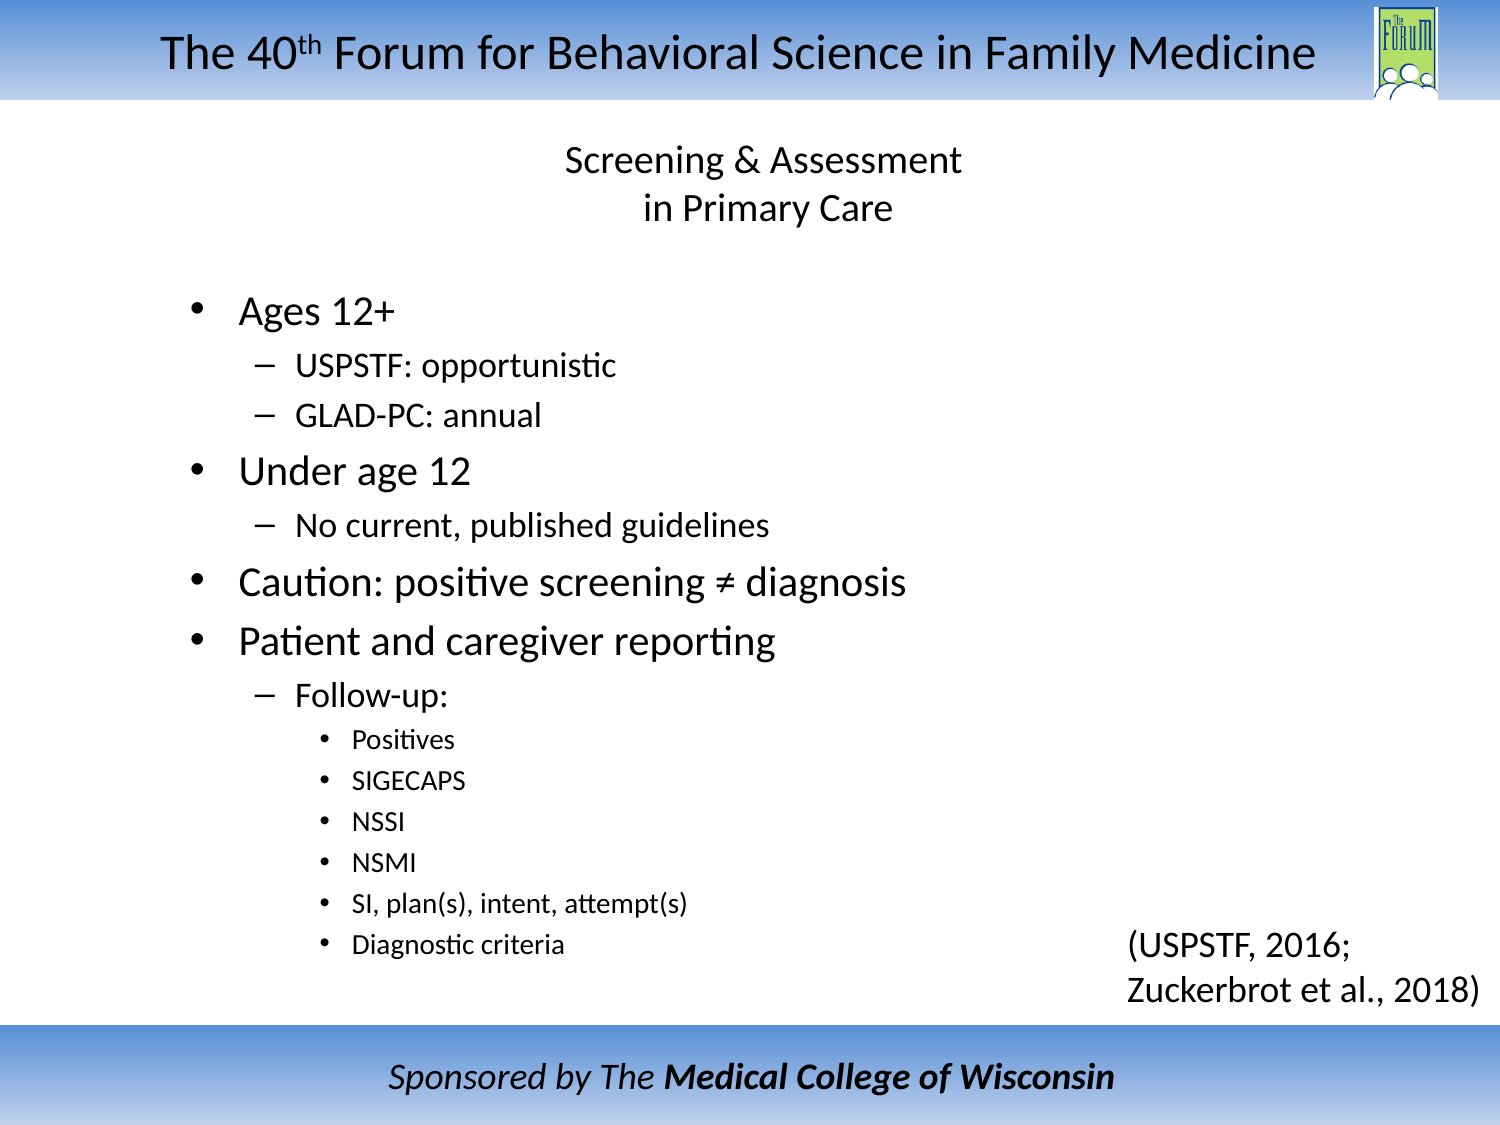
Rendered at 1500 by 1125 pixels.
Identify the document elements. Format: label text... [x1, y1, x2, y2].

text_box (USPSTF, 2016; Zuckerbrot et al., 2018) [1112, 912, 1500, 1063]
list Ages 12+ USPSTF: opportunistic GLAD-PC: annual Under age 12 No current, published guidelines Caution: positive screening ≠ diagnosis Patient and caregiver reporting Follow-up: Positives SIGECAPS NSSI NSMI SI, plan(s), intent, attempt(s) Diagnostic criteria [174, 275, 1362, 975]
picture [1374, 7, 1438, 100]
title Screening & Assessment in Primary Care [93, 125, 1444, 238]
